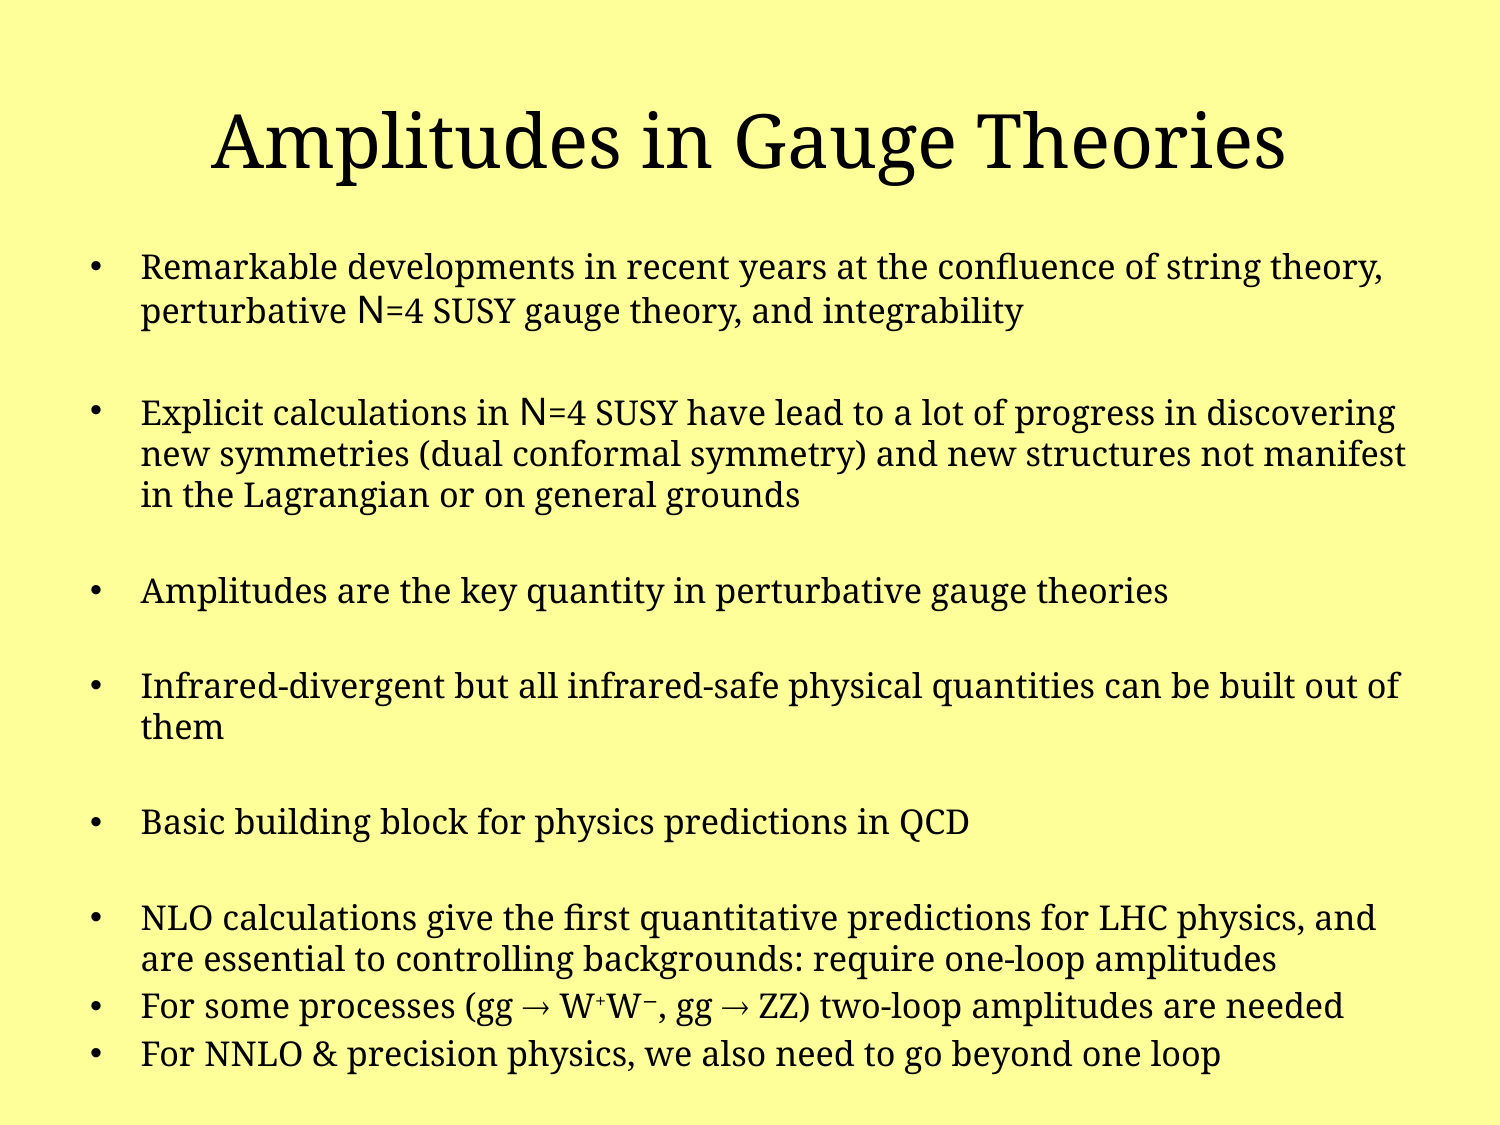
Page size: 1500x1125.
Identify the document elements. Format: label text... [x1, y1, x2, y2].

list Remarkable developments in recent years at the confluence of string theory, perturbative N=4 SUSY gauge theory, and integrability Explicit calculations in N=4 SUSY have lead to a lot of progress in discovering new symmetries (dual conformal symmetry) and new structures not manifest in the Lagrangian or on general grounds Amplitudes are the key quantity in perturbative gauge theories Infrared-divergent but all infrared-safe physical quantities can be built out of them Basic building block for physics predictions in QCD NLO calculations give the first quantitative predictions for LHC physics, and are essential to controlling backgrounds: require one-loop amplitudes For some processes (gg  W+W−, gg  ZZ) two-loop amplitudes are needed For NNLO & precision physics, we also need to go beyond one loop [75, 237, 1425, 1088]
title Amplitudes in Gauge Theories [75, 45, 1425, 233]
